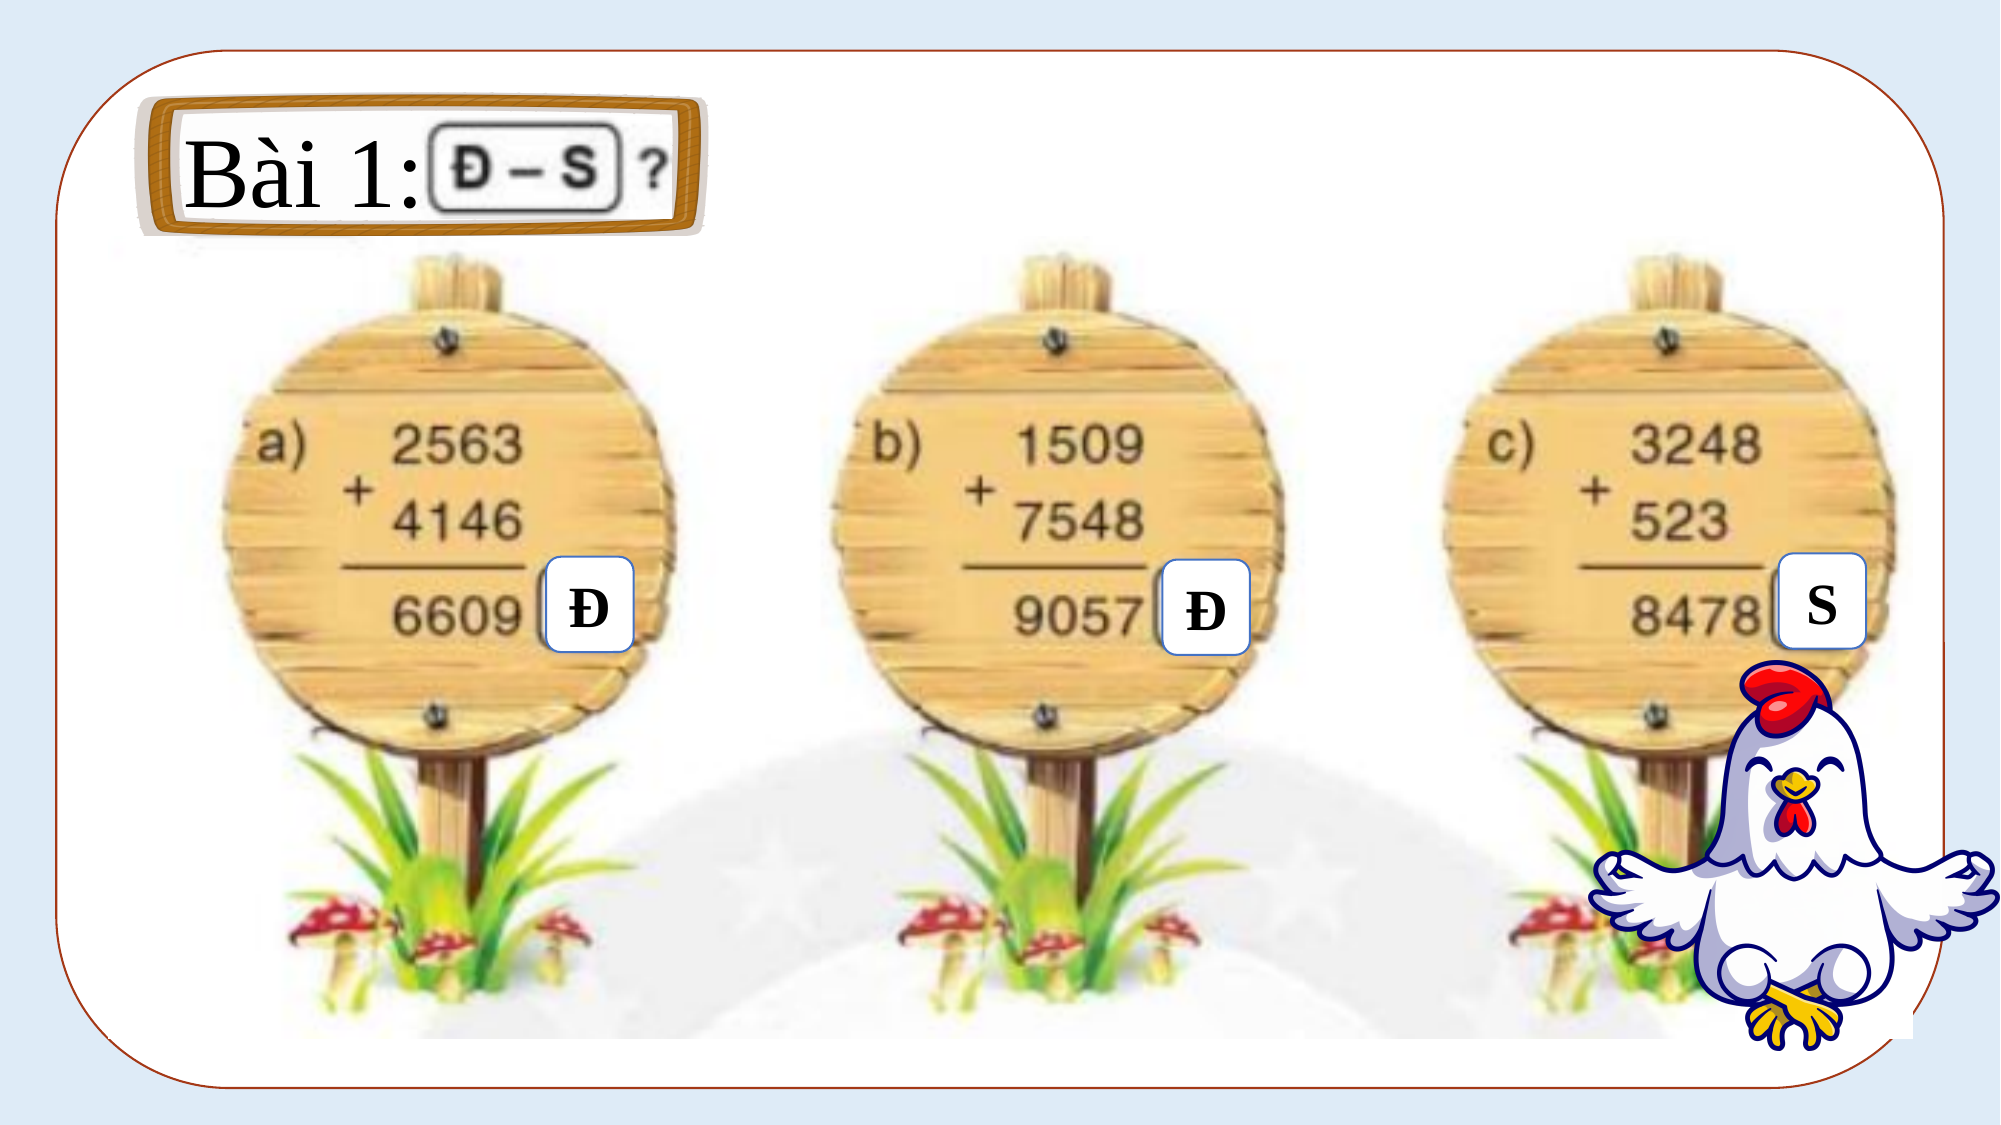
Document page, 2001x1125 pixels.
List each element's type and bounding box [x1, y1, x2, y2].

picture [108, 236, 2000, 1051]
text_box [133, 92, 709, 237]
picture [420, 116, 672, 219]
text_box [55, 49, 1945, 1090]
